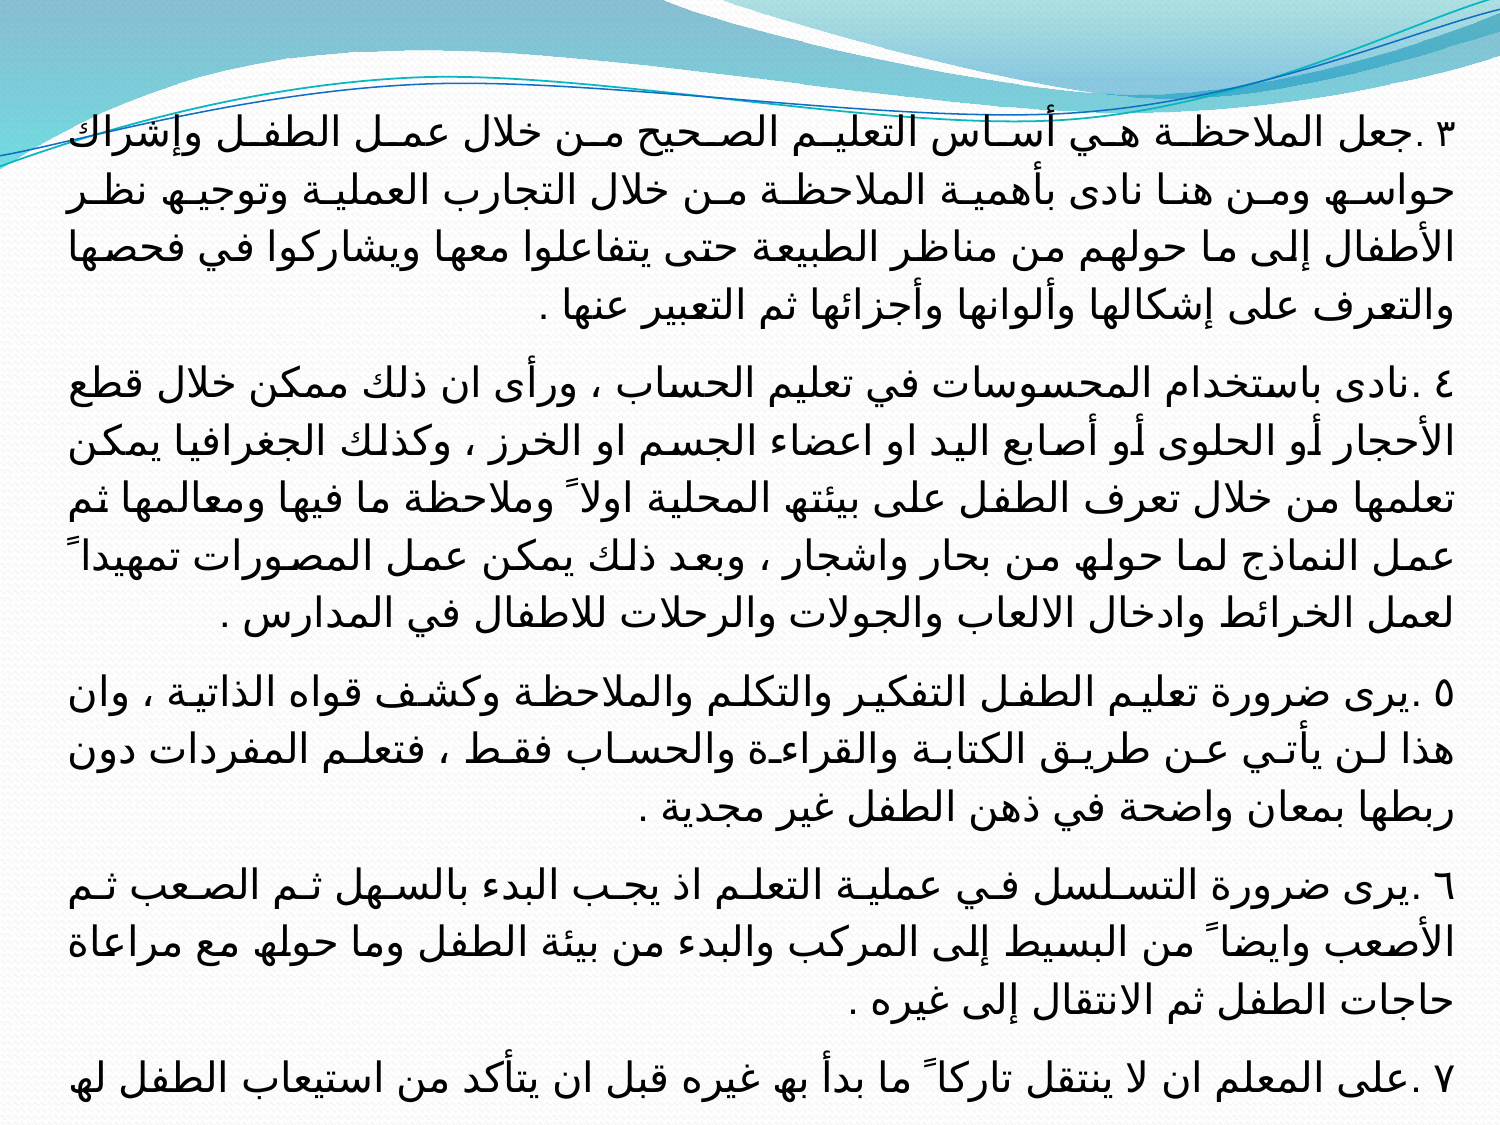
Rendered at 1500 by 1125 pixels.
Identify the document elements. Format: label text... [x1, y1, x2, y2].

text_box ٣ .جعل الملاحظة ھي أساس التعلیم الصحیح من خلال عمل الطفل وإشراك حواسھ ومن ھنا نادى بأھمیة الملاحظة من خلال التجارب العملیة وتوجیھ نظر الأطفال إلى ما حولھم من مناظر الطبیعة حتى یتفاعلوا معھا ویشاركوا في فحصھا والتعرف على إشكالھا وألوانھا وأجزائھا ثم التعبیر عنھا . ٤ .نادى باستخدام المحسوسات في تعلیم الحساب ، ورأى ان ذلك ممكن خلال قطع الأحجار أو الحلوى أو أصابع الید او اعضاء الجسم او الخرز ، وكذلك الجغرافیا یمكن تعلمھا من خلال تعرف الطفل على بیئتھ المحلیة اولا ً وملاحظة ما فیھا ومعالمھا ثم عمل النماذج لما حولھ من بحار واشجار ، وبعد ذلك یمكن عمل المصورات تمھیدا ً لعمل الخرائط وادخال الالعاب والجولات والرحلات للاطفال في المدارس . ٥ .یرى ضرورة تعلیم الطفل التفكیر والتكلم والملاحظة وكشف قواه الذاتیة ، وان ھذا لن یأتي عن طریق الكتابة والقراءة والحساب فقط ، فتعلم المفردات دون ربطھا بمعان واضحة في ذھن الطفل غیر مجدیة . ٦ .یرى ضرورة التسلسل في عملیة التعلم اذ یجب البدء بالسھل ثم الصعب ثم الأصعب وایضا ً من البسیط إلى المركب والبدء من بیئة الطفل وما حولھ مع مراعاة حاجات الطفل ثم الانتقال إلى غیره . ٧ .على المعلم ان لا ینتقل تاركا ً ما بدأ بھ غیره قبل ان یتأكد من استیعاب الطفل لھ . ٨ .یرى ان الحب والتعاطف والتواد ھي الرابطة الأساسیة التي تتیح للطفل التعلم أما القسوة فھي تشوه العملیة التربویة ، وتنفر الطفل منھا ، وتطفئ في نفسھ العواطف وتوقف التفكیر وتفسد الطبیعة الفطریة الحسنة في الطفل [53, 90, 1471, 1125]
